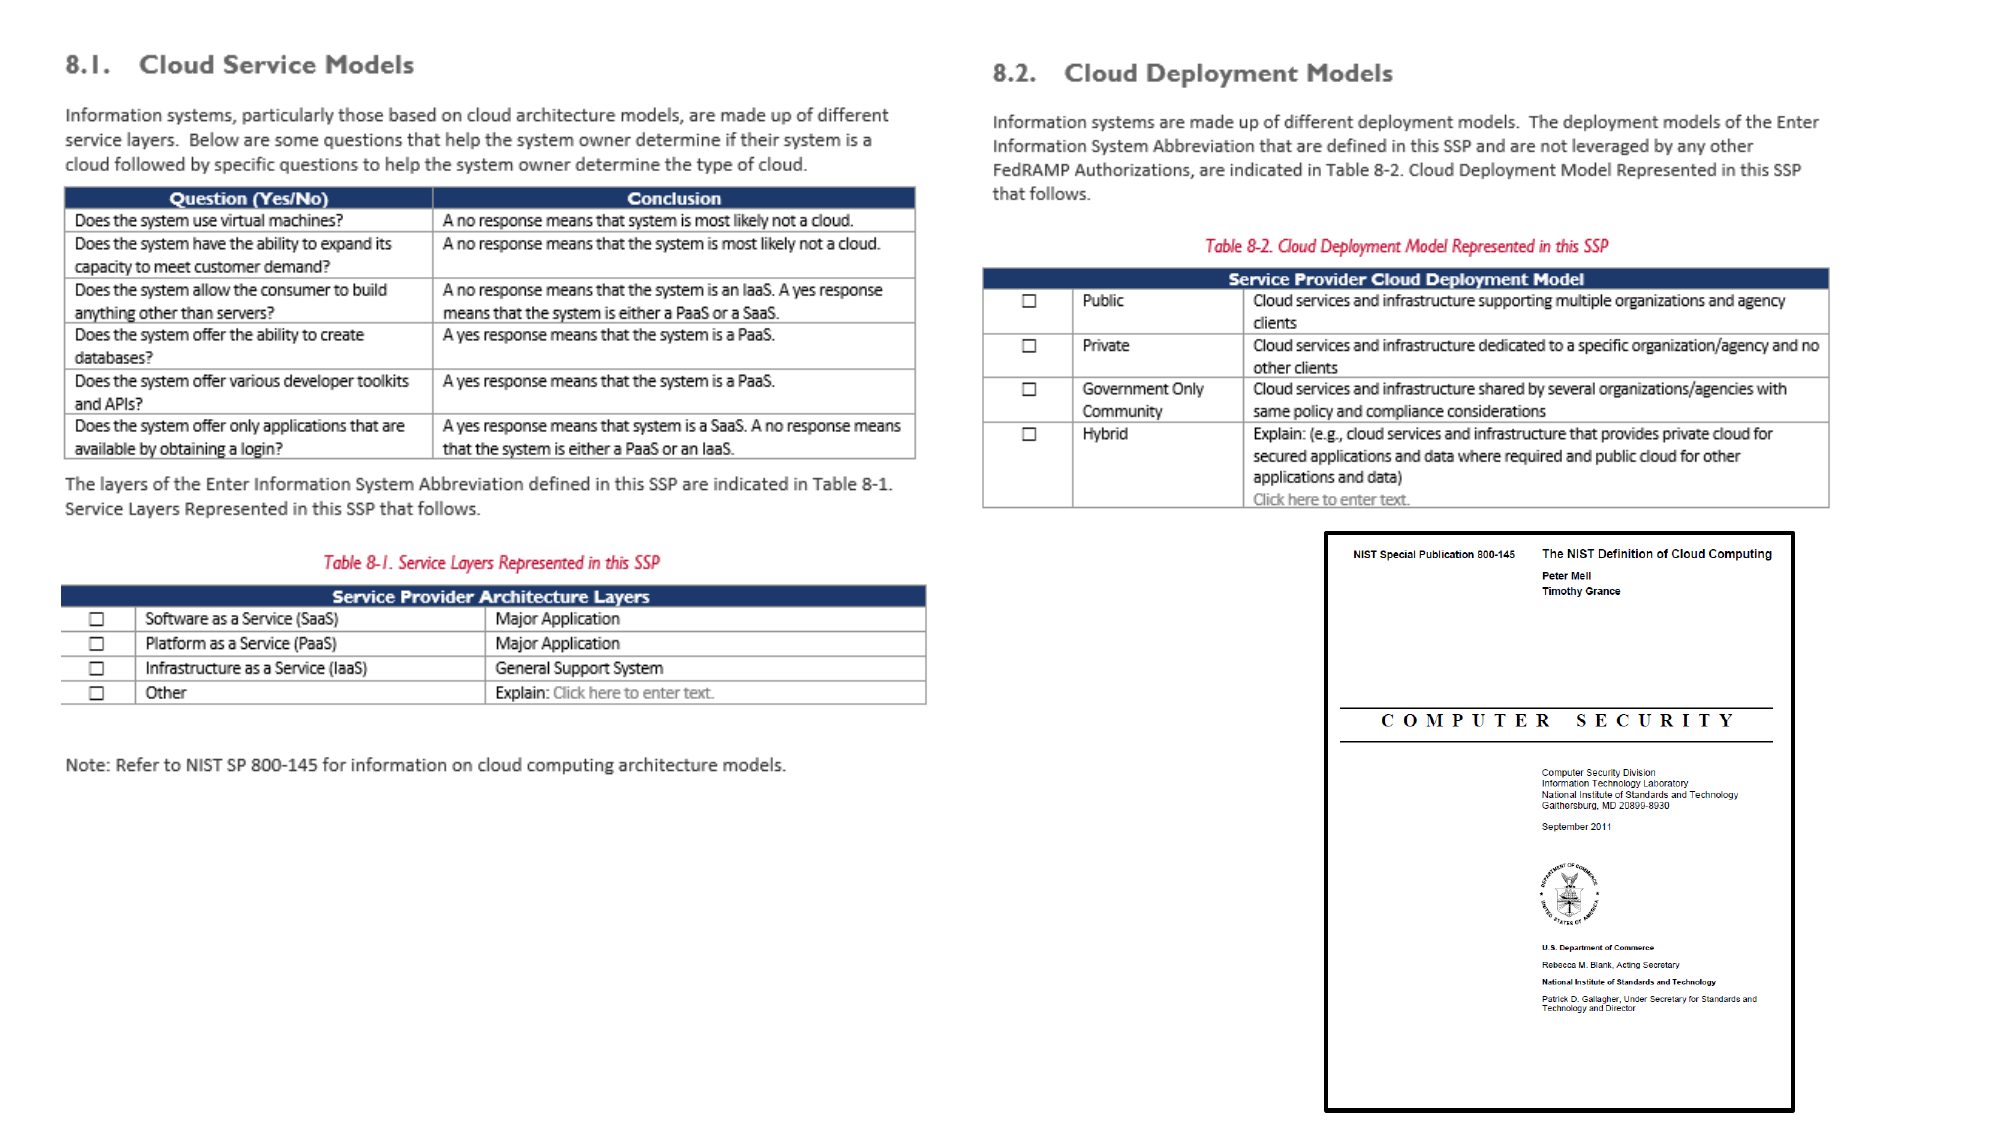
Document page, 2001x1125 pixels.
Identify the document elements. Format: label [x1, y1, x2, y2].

picture [1328, 535, 1792, 1109]
picture [60, 46, 944, 790]
picture [978, 46, 1842, 519]
